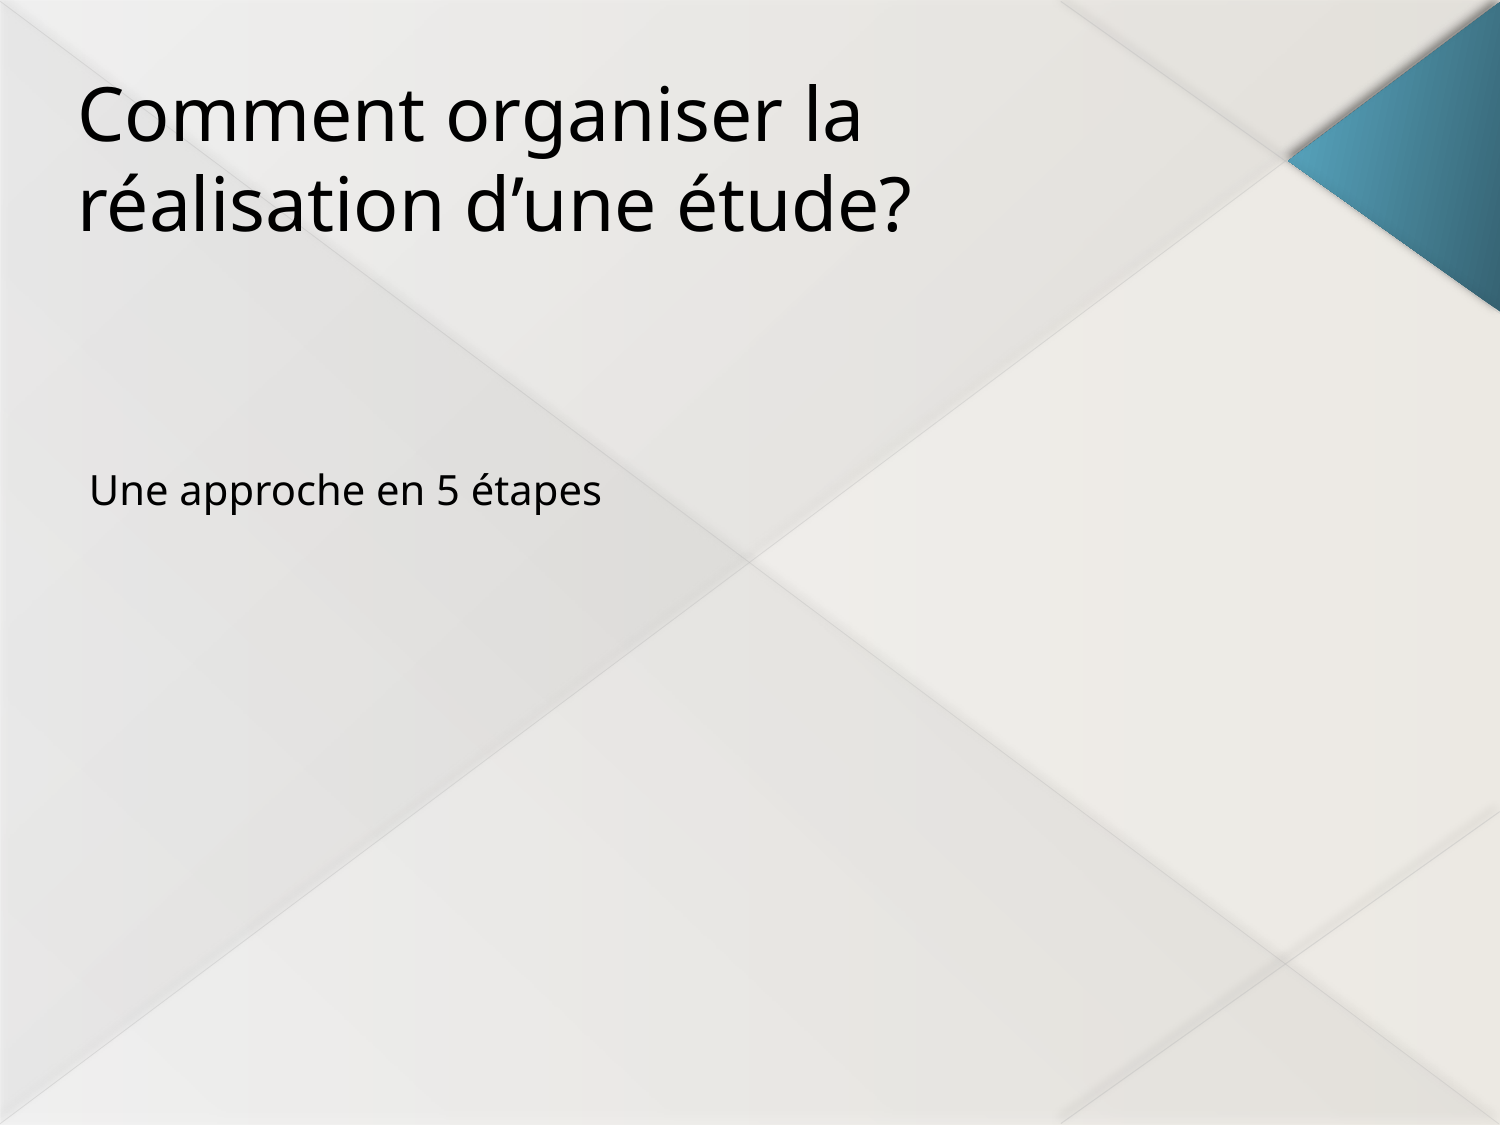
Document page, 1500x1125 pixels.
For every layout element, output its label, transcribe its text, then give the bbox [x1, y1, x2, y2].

title Comment organiser la réalisation d’une étude? [62, 44, 1250, 268]
list Une approche en 5 étapes [65, 456, 703, 832]
